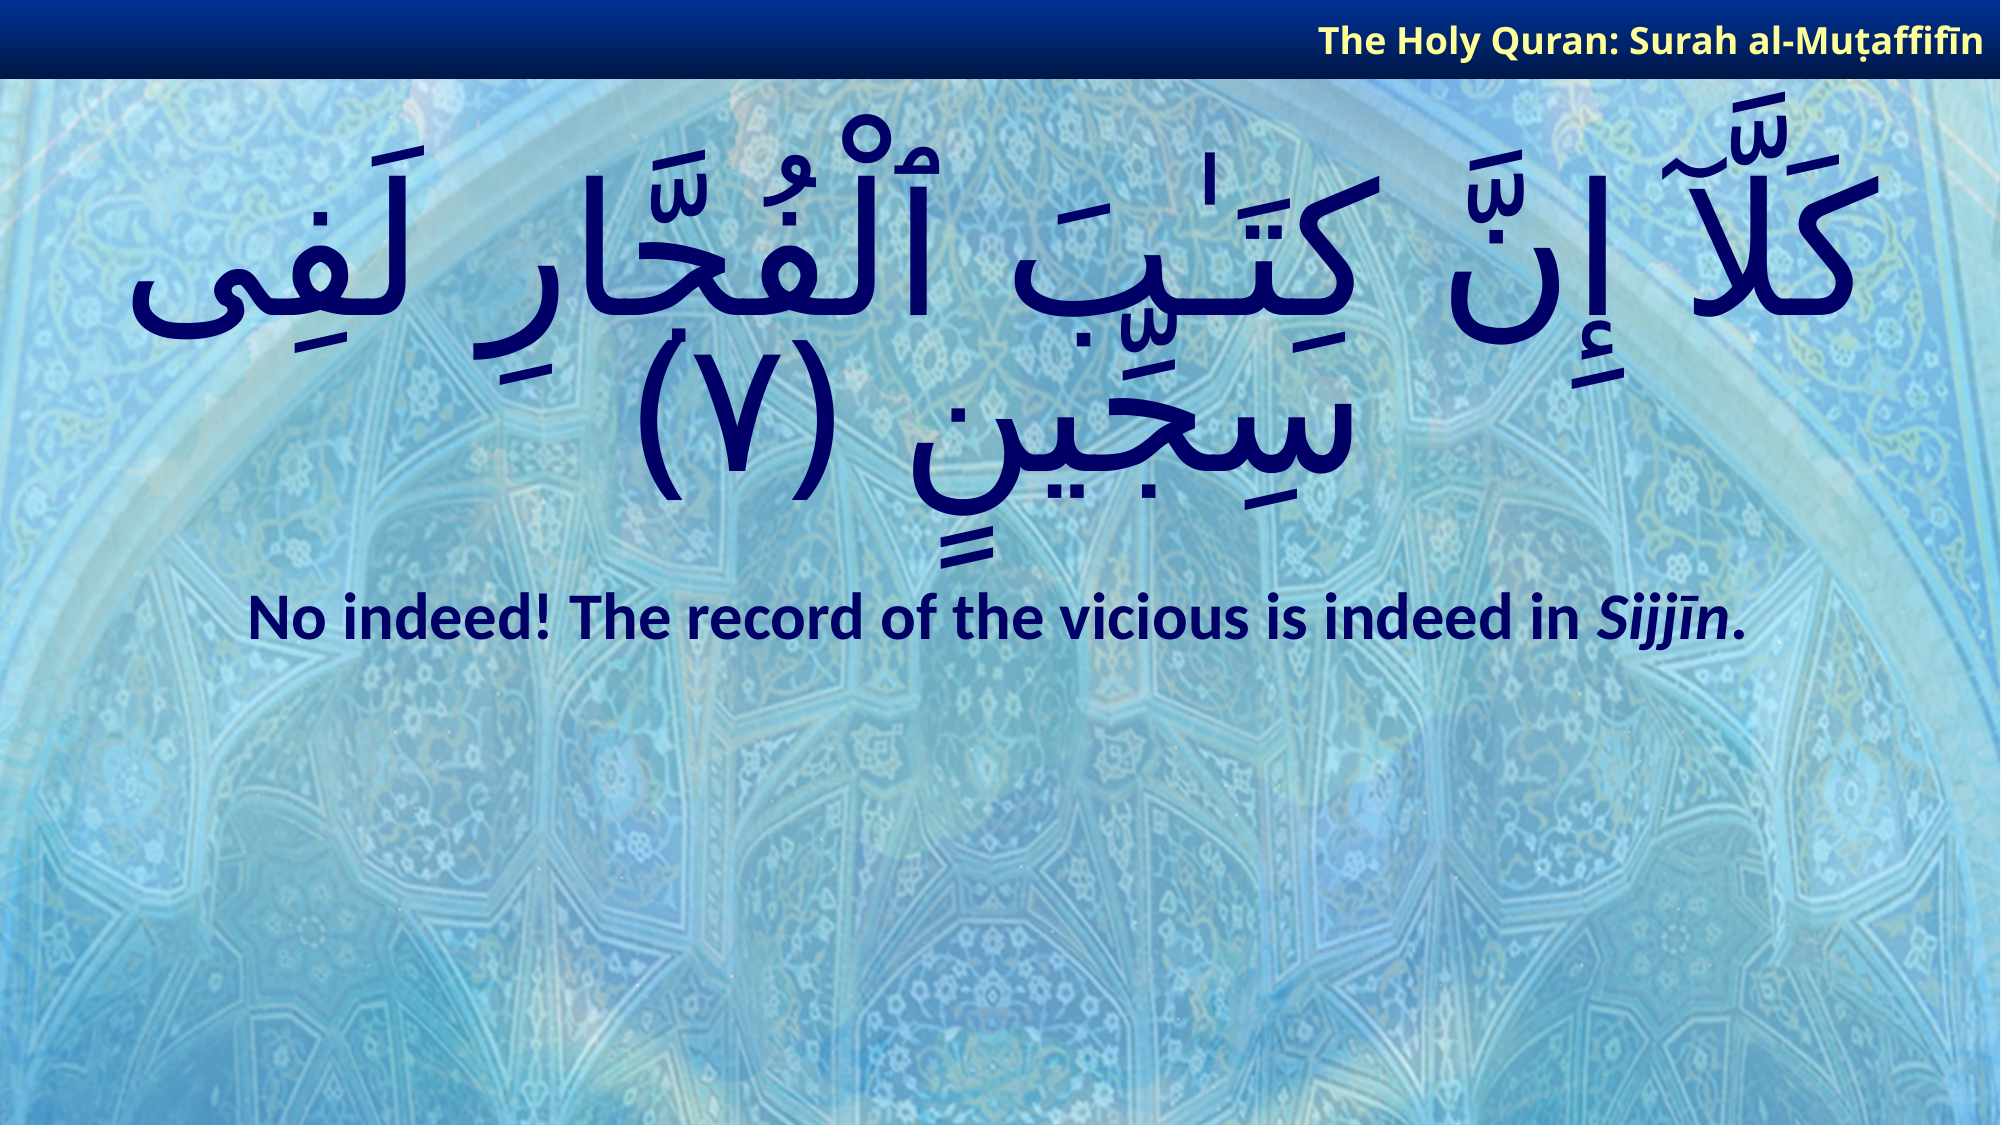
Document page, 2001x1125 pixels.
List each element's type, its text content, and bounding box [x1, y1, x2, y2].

title كَلَّآ إِنَّ كِتَـٰبَ ٱلْفُجَّارِ لَفِى سِجِّينٍ ﴿٧﴾ [0, 231, 2000, 473]
picture [0, 0, 2001, 1125]
text_box The Holy Quran: Surah al-Muṭaffifīn [0, 0, 2000, 79]
subtitle No indeed! The record of the vicious is indeed in Sijjīn. [7, 574, 1989, 862]
